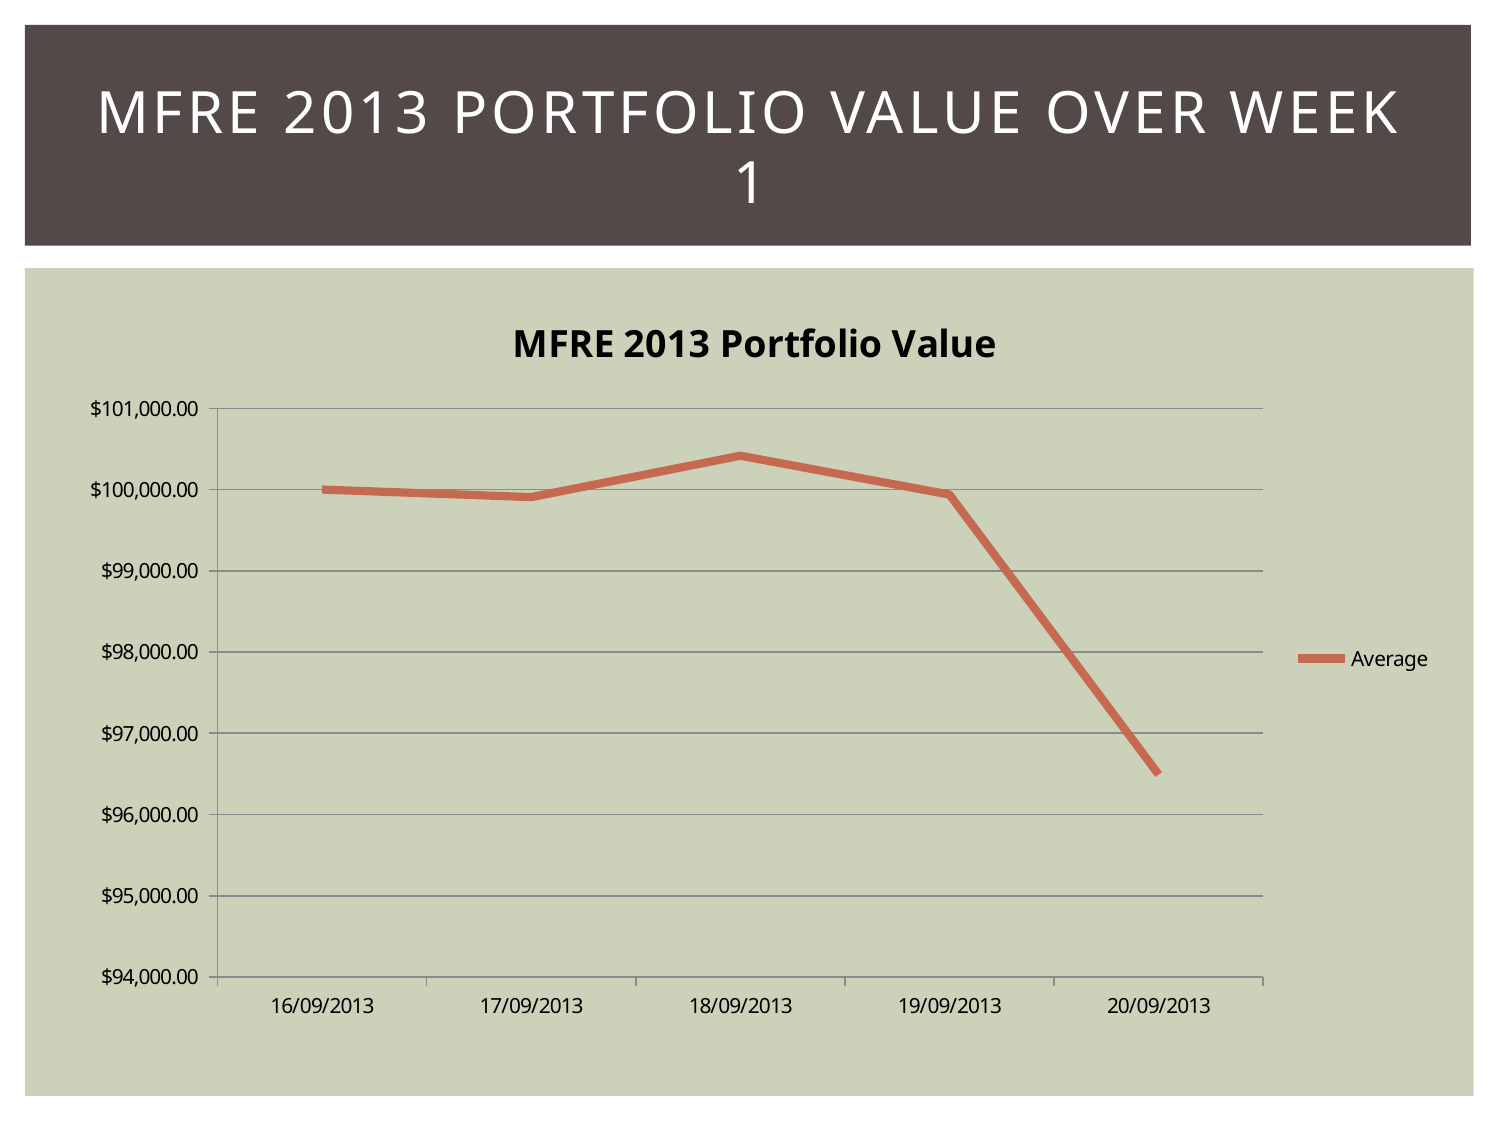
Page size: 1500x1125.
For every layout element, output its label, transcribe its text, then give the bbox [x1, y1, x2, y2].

chart [62, 281, 1448, 1036]
title MFRE 2013 portfolio value over WEEK 1 [62, 58, 1438, 232]
